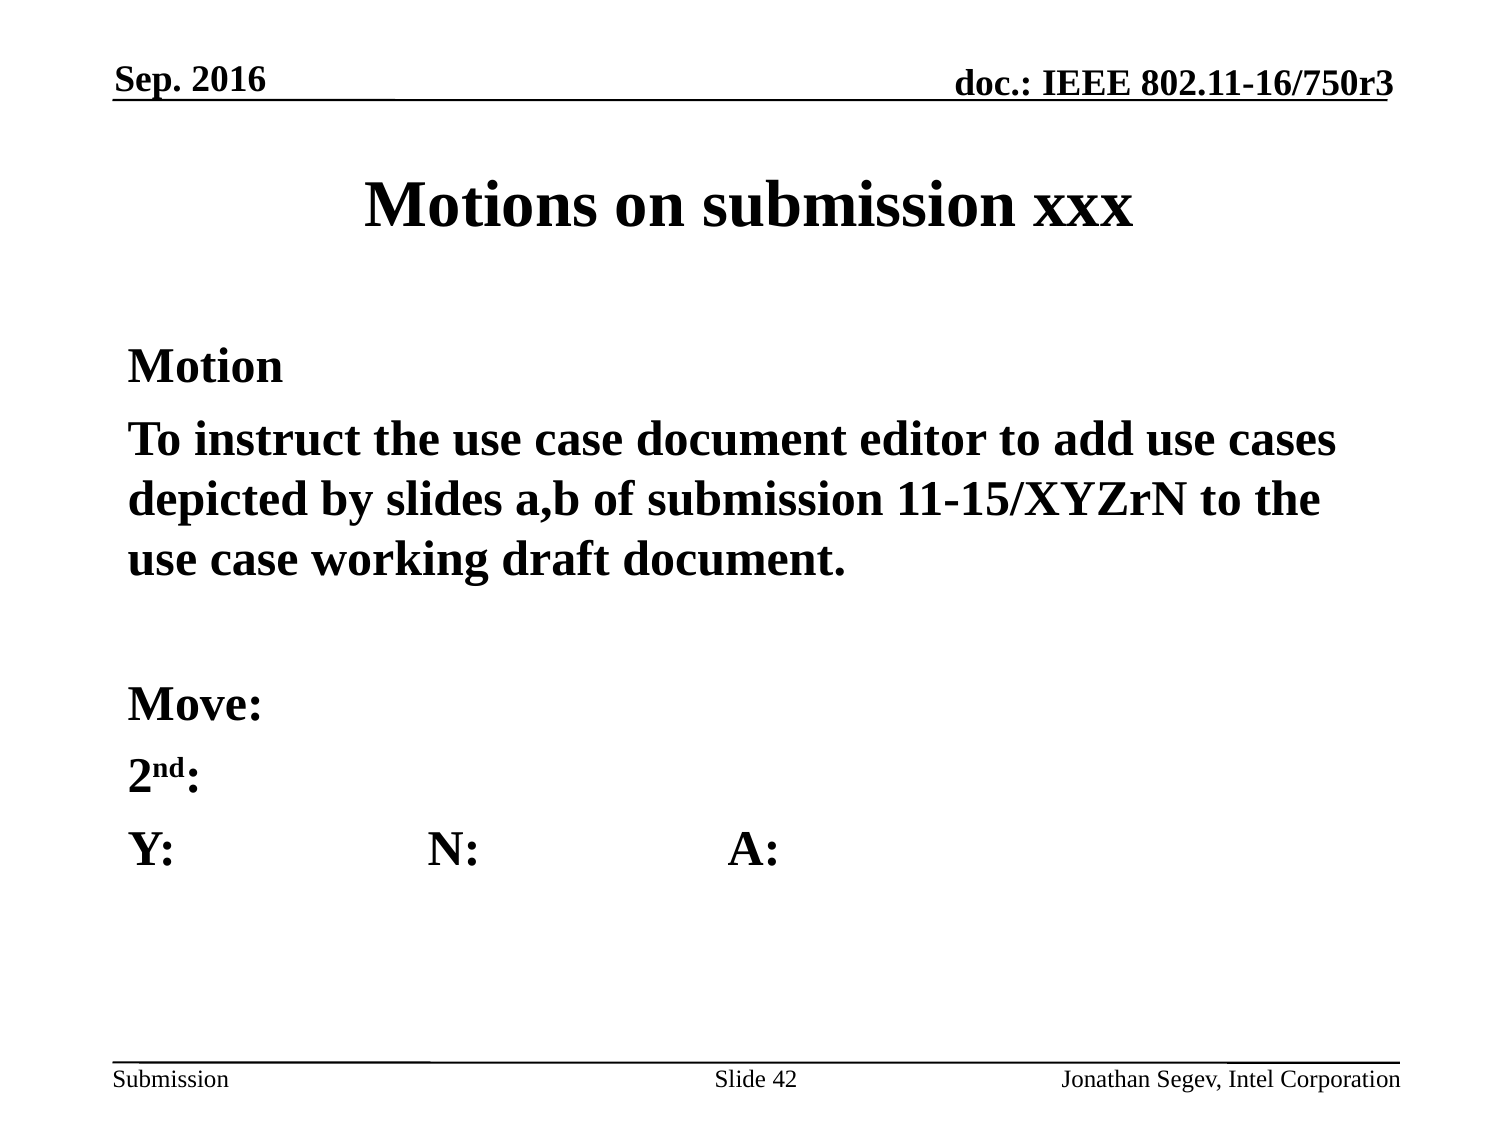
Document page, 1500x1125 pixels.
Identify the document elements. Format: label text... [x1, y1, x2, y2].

list Motion To instruct the use case document editor to add use cases depicted by slides a,b of submission 11-15/XYZrN to the use case working draft document. Move: 2nd: Y: N: A: [112, 324, 1388, 1000]
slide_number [114, 54, 423, 100]
slide_number Slide 42 [712, 1061, 800, 1123]
footer Jonathan Segev, Intel Corporation [878, 1061, 1402, 1093]
title Motions on submission xxx [112, 112, 1388, 288]
